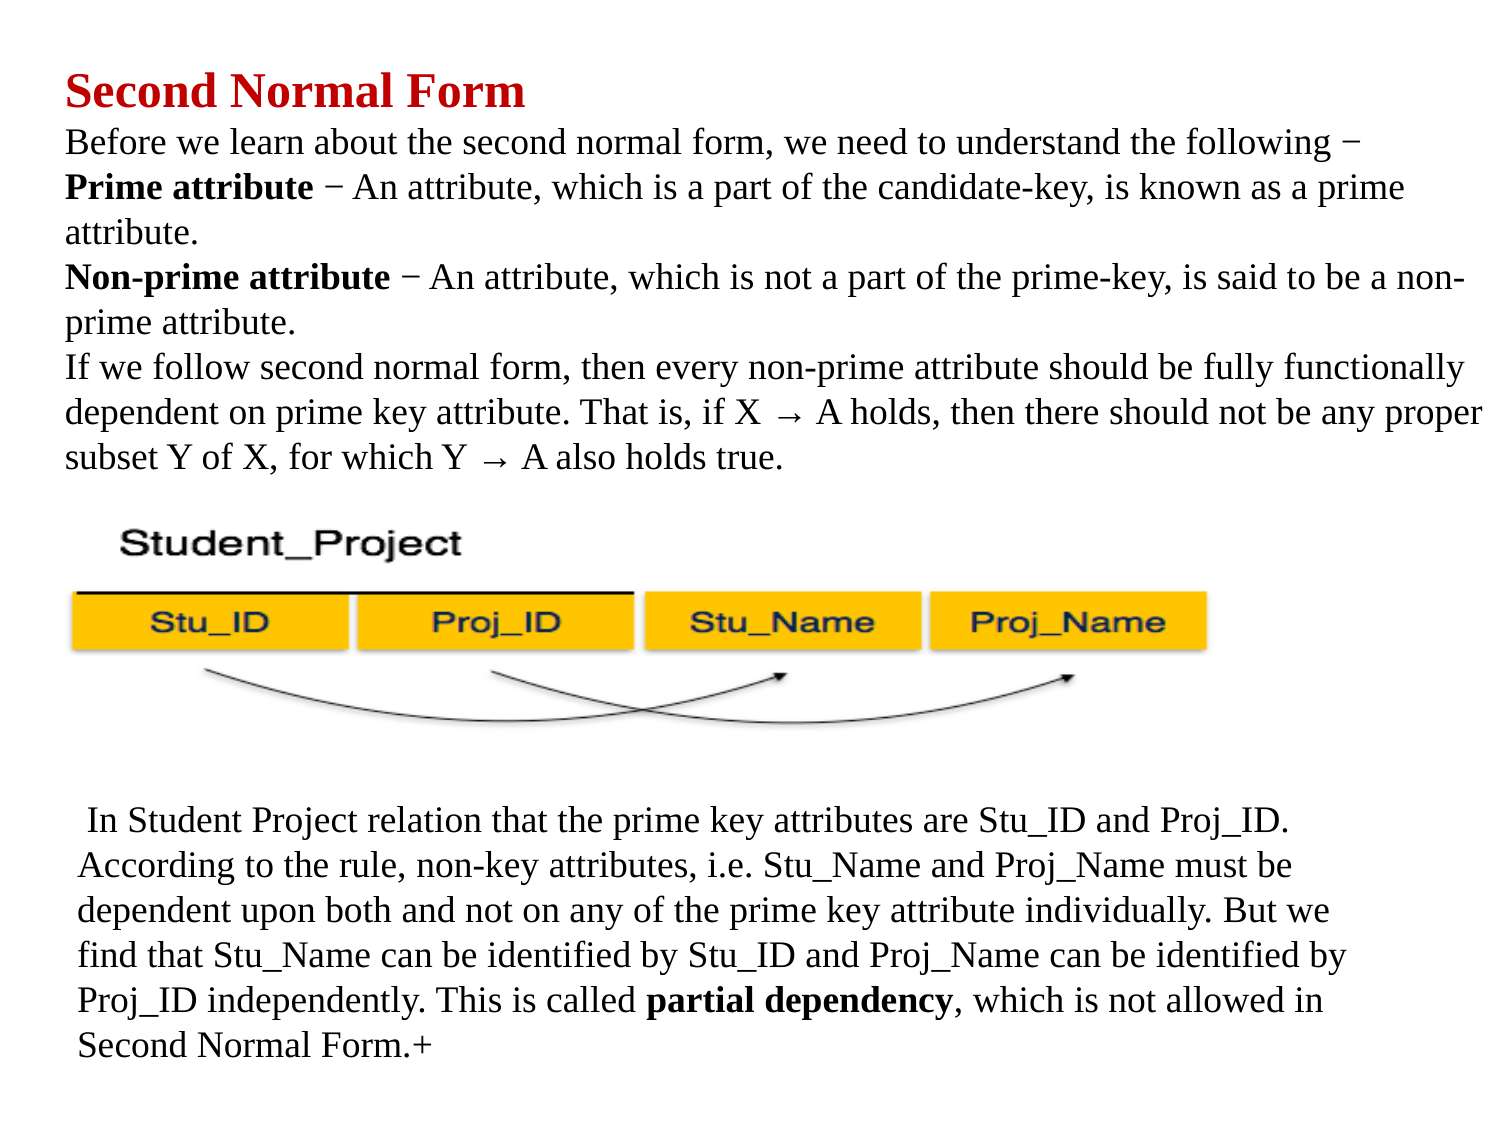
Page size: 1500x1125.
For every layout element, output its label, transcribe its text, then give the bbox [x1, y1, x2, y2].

text_box In Student Project relation that the prime key attributes are Stu_ID and Proj_ID. According to the rule, non-key attributes, i.e. Stu_Name and Proj_Name must be dependent upon both and not on any of the prime key attribute individually. But we find that Stu_Name can be identified by Stu_ID and Proj_Name can be identified by Proj_ID independently. This is called partial dependency, which is not allowed in Second Normal Form.+ [62, 787, 1413, 1072]
picture [62, 493, 1226, 776]
text_box Second Normal Form Before we learn about the second normal form, we need to understand the following − Prime attribute − An attribute, which is a part of the candidate-key, is known as a prime attribute. Non-prime attribute − An attribute, which is not a part of the prime-key, is said to be a non-prime attribute. If we follow second normal form, then every non-prime attribute should be fully functionally dependent on prime key attribute. That is, if X → A holds, then there should not be any proper subset Y of X, for which Y → A also holds true. [50, 49, 1500, 530]
